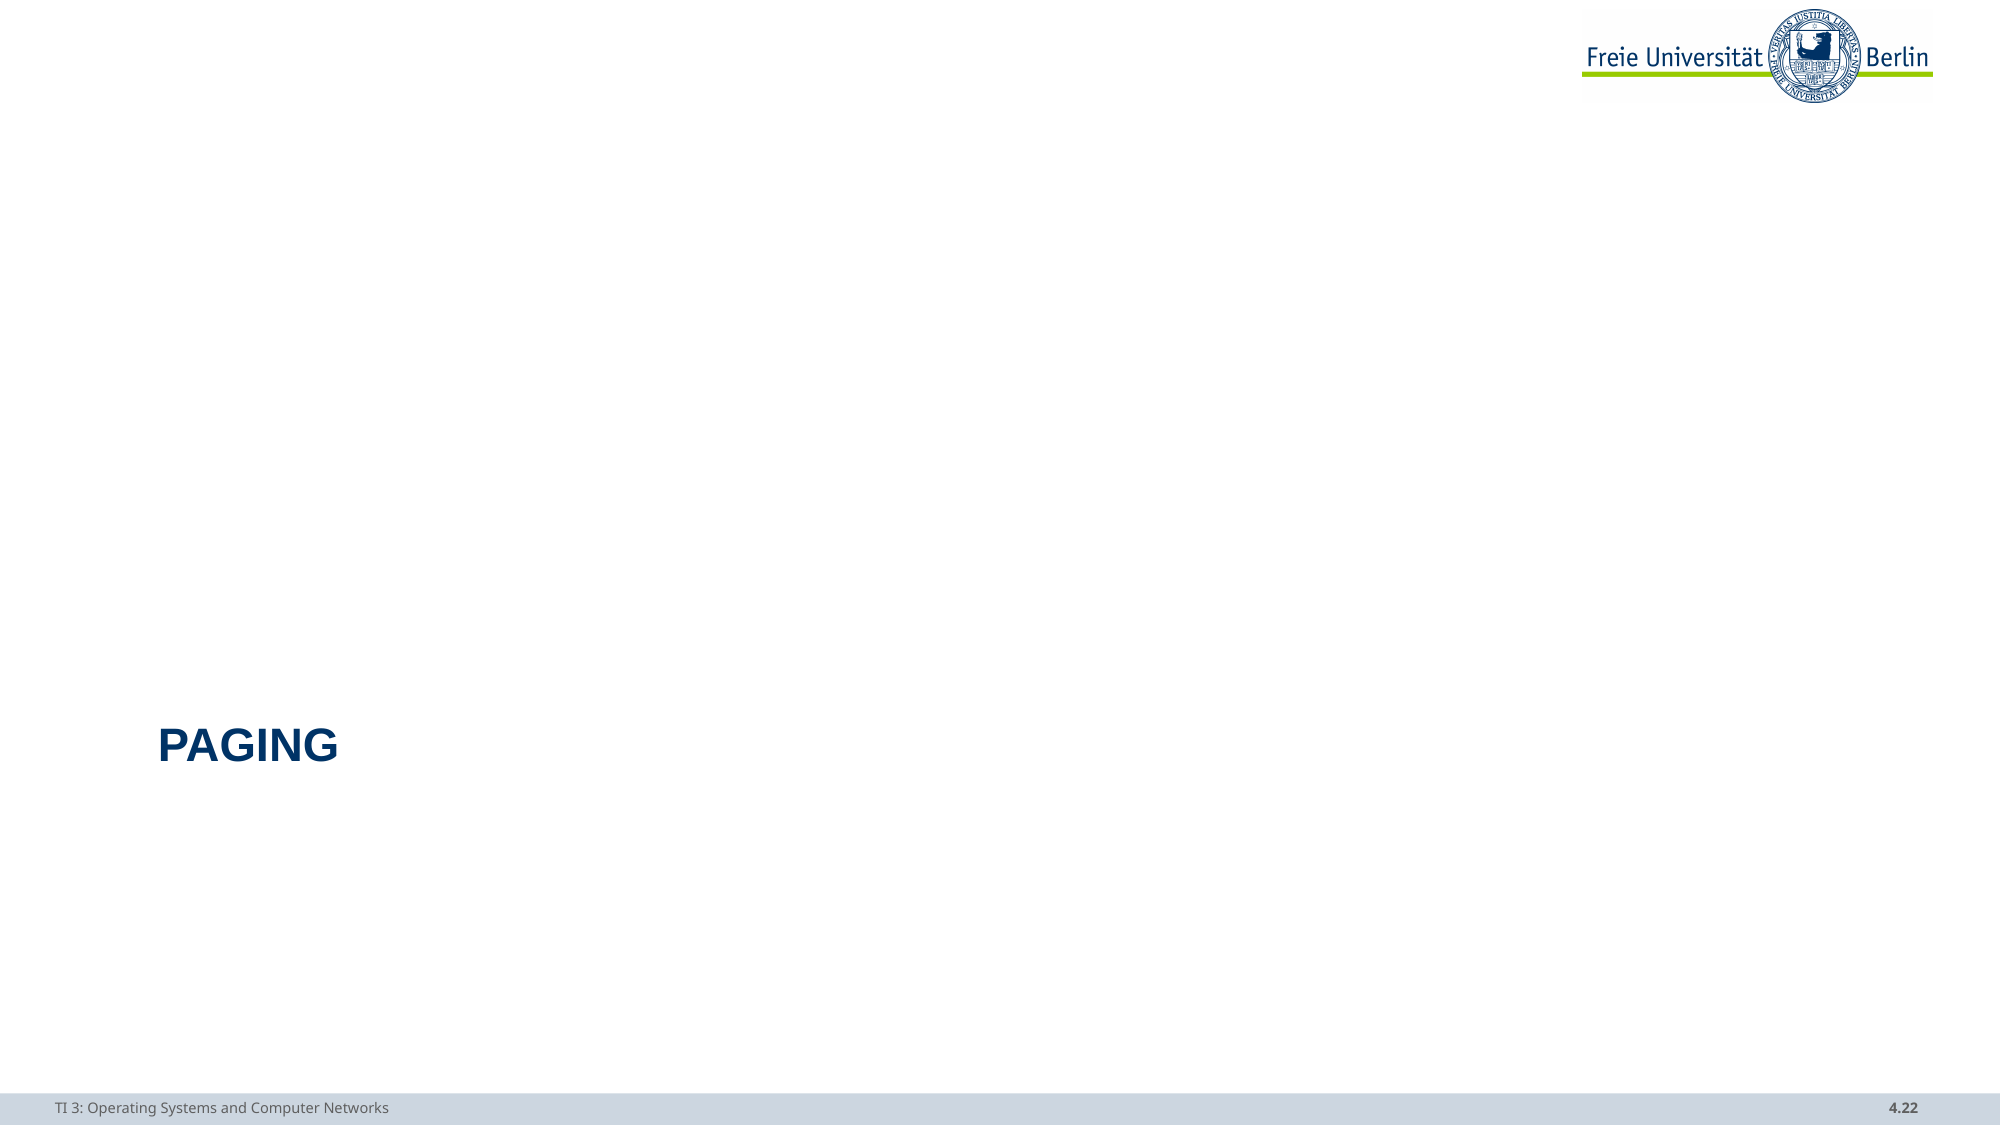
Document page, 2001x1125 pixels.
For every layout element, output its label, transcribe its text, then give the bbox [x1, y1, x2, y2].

title Paging [157, 722, 1859, 947]
picture [1582, 9, 1933, 103]
footer TI 3: Operating Systems and Computer Networks [54, 1091, 1363, 1125]
